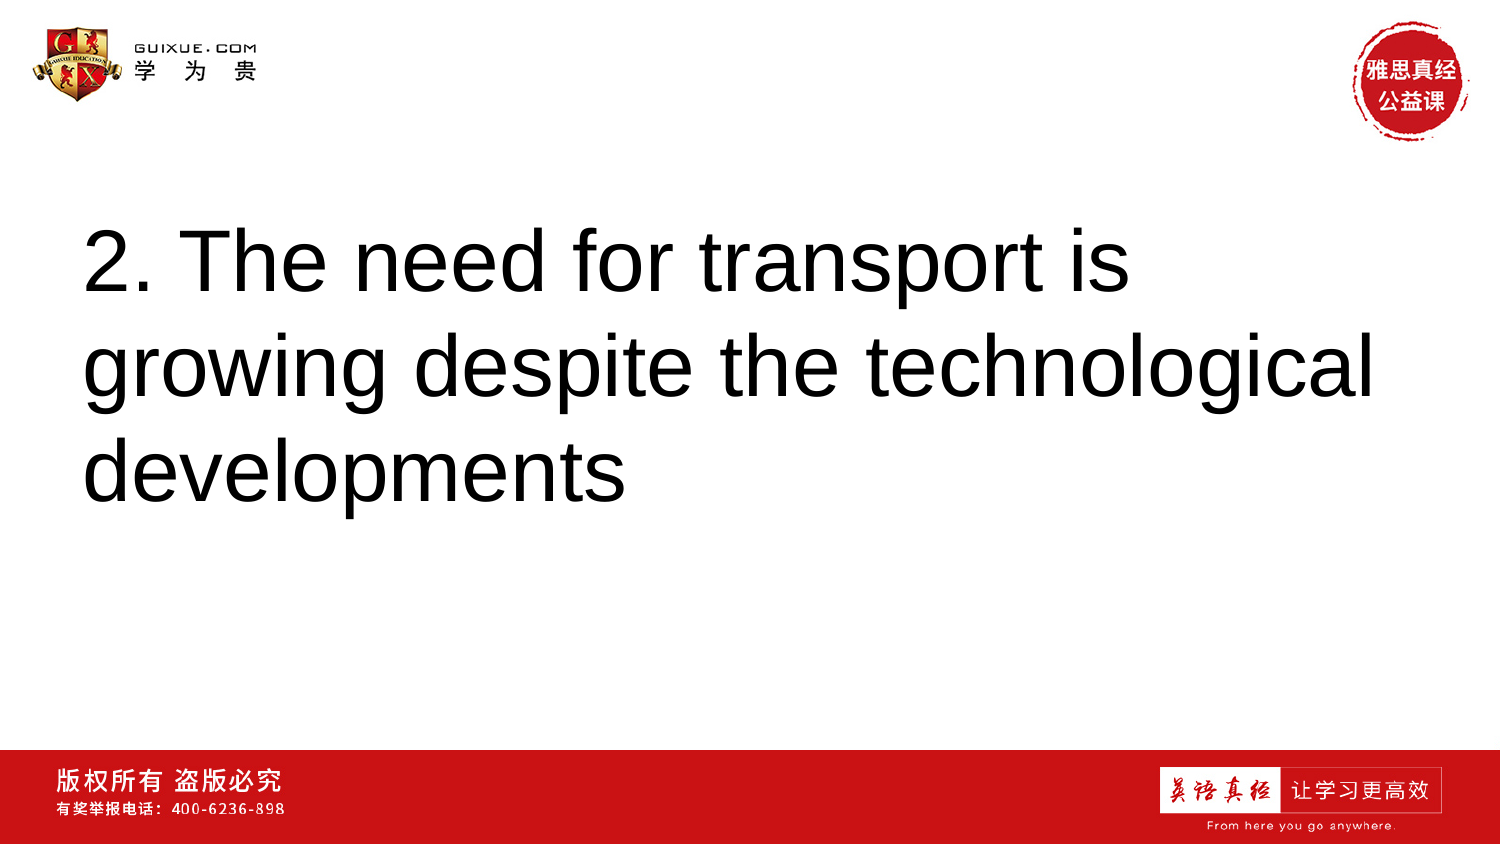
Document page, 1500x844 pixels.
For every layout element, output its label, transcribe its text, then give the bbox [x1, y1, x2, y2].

picture [0, 0, 1500, 844]
list 2. The need for transport is growing despite the technological developments [74, 196, 1426, 755]
